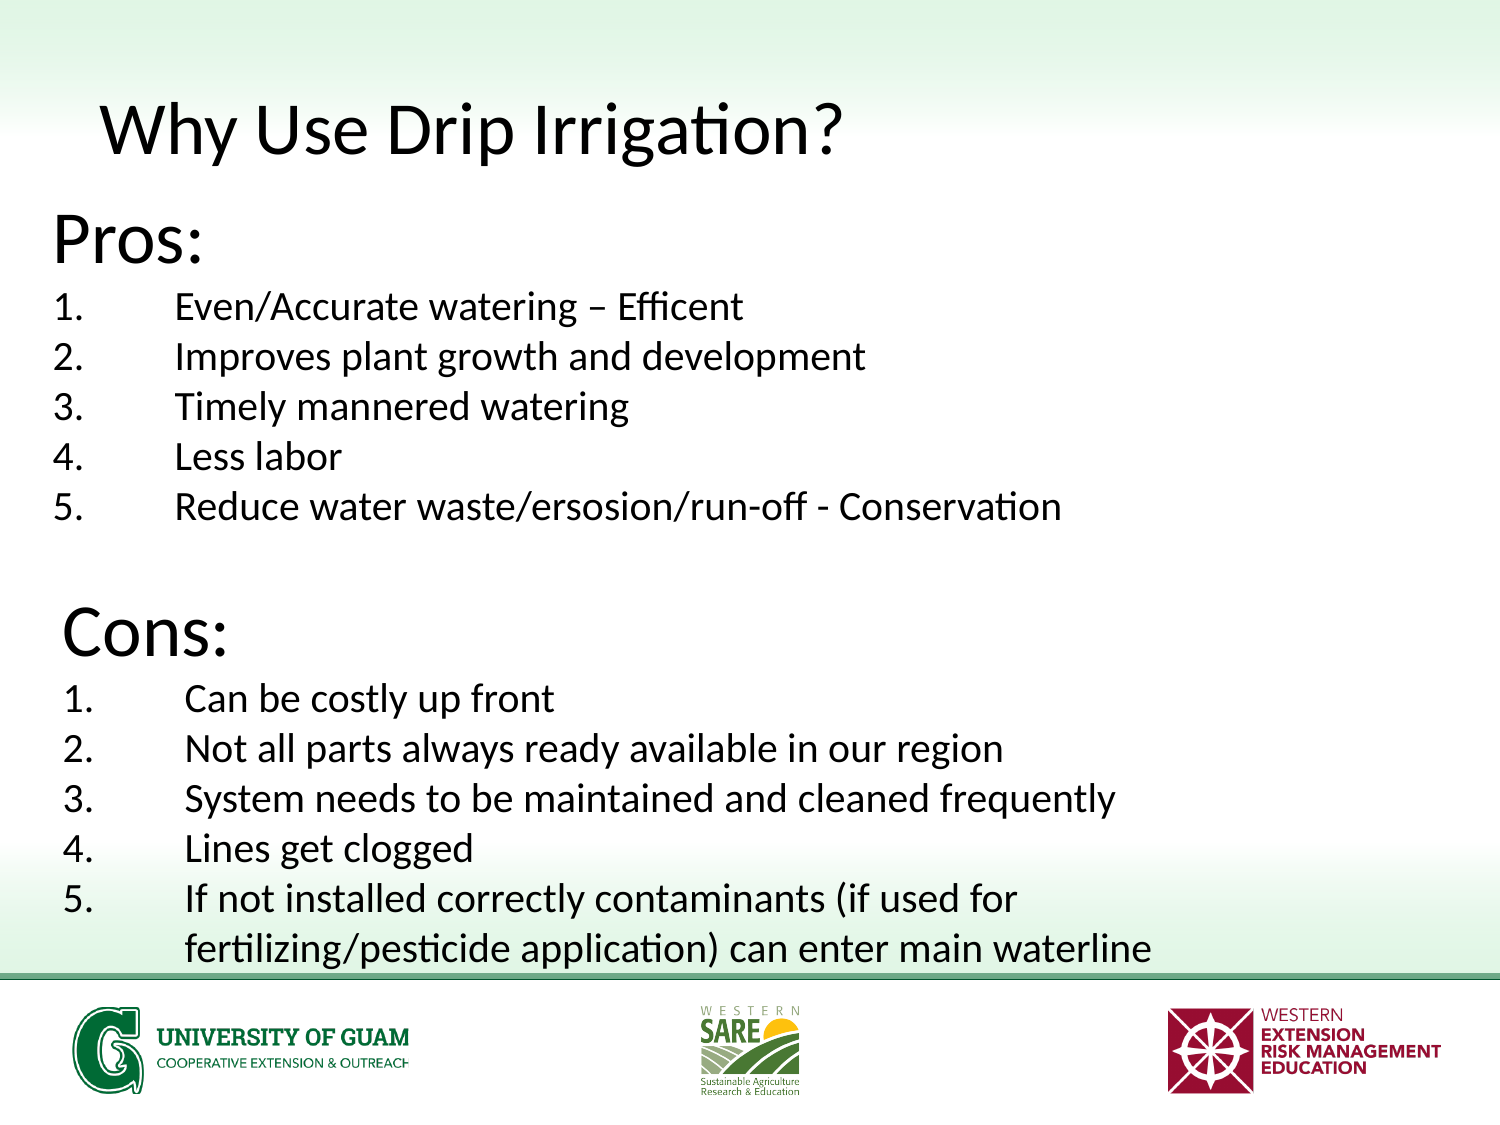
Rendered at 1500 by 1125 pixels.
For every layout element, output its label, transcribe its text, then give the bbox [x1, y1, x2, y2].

picture [689, 994, 811, 1107]
picture [1168, 1008, 1441, 1094]
text_box Pros: Even/Accurate watering – Efficent Improves plant growth and development Timely mannered watering Less labor Reduce water waste/ersosion/run-off - Conservation [37, 181, 1078, 537]
text_box Why Use Drip Irrigation? [84, 72, 862, 178]
text_box Cons: Can be costly up front Not all parts always ready available in our region System needs to be maintained and cleaned frequently Lines get clogged If not installed correctly contaminants (if used for fertilizing/pesticide application) can enter main waterline [47, 573, 1337, 979]
